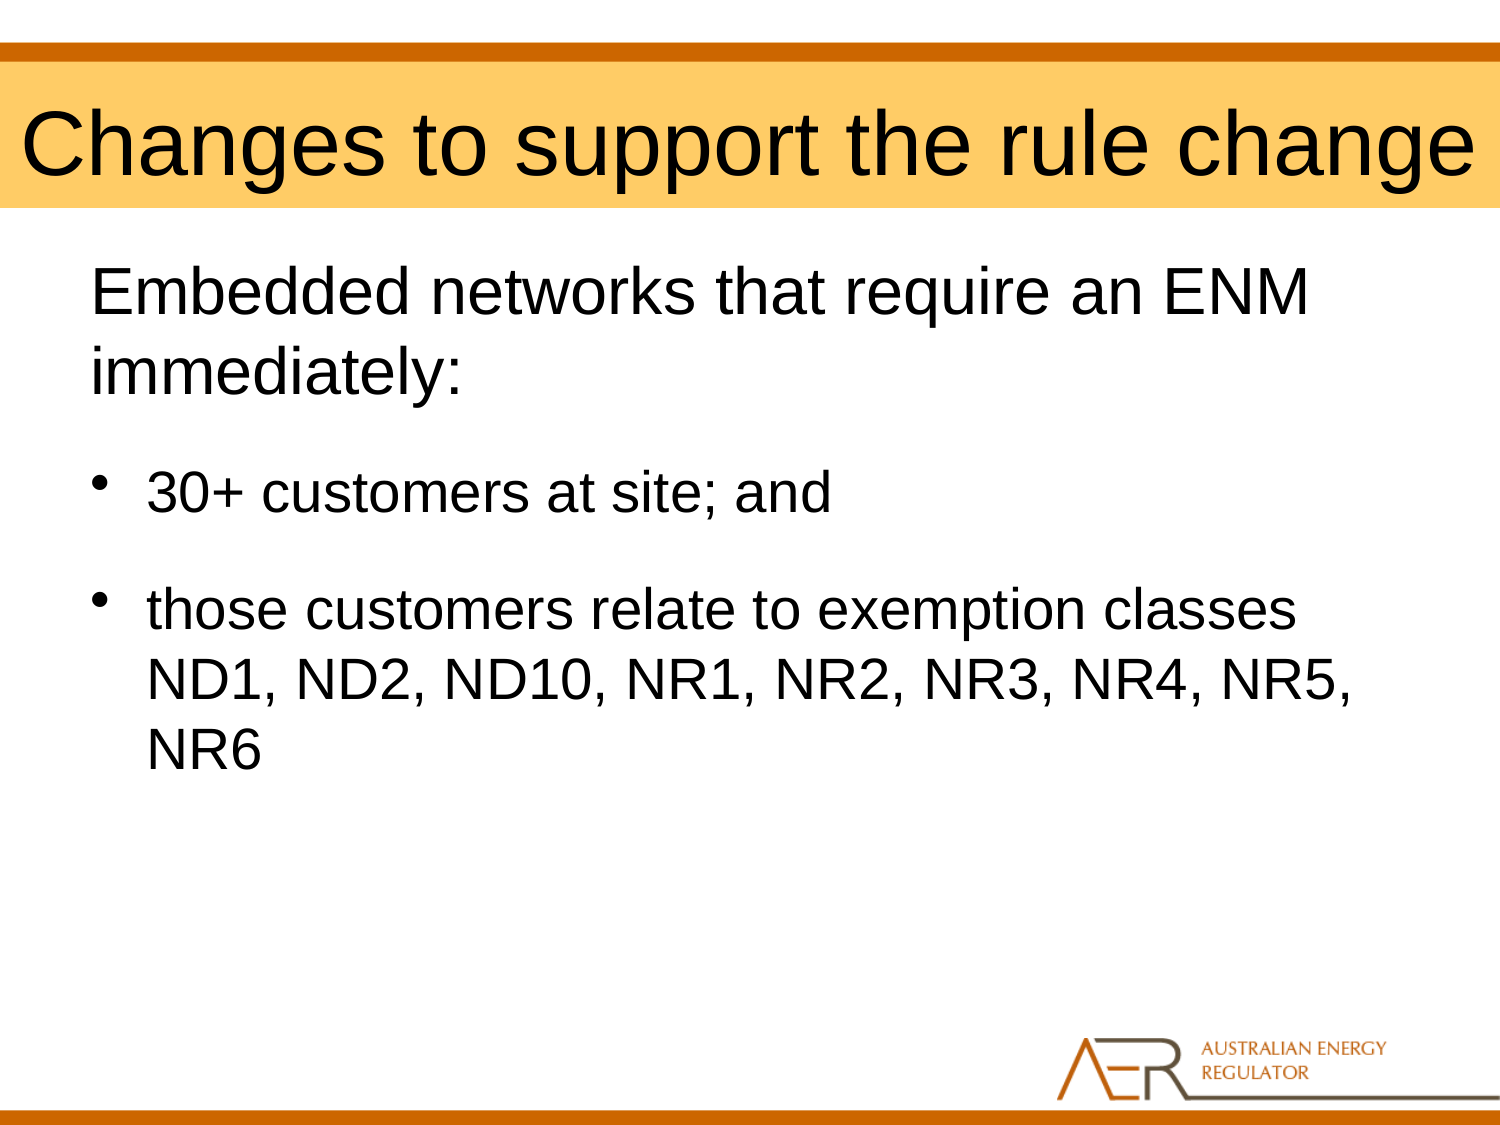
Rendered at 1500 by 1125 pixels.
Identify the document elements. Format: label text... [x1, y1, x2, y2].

title Changes to support the rule change [0, 44, 1500, 233]
picture [1057, 1038, 1500, 1101]
list Embedded networks that require an ENM immediately: 30+ customers at site; and those customers relate to exemption classes ND1, ND2, ND10, NR1, NR2, NR3, NR4, NR5, NR6 [74, 240, 1426, 1006]
